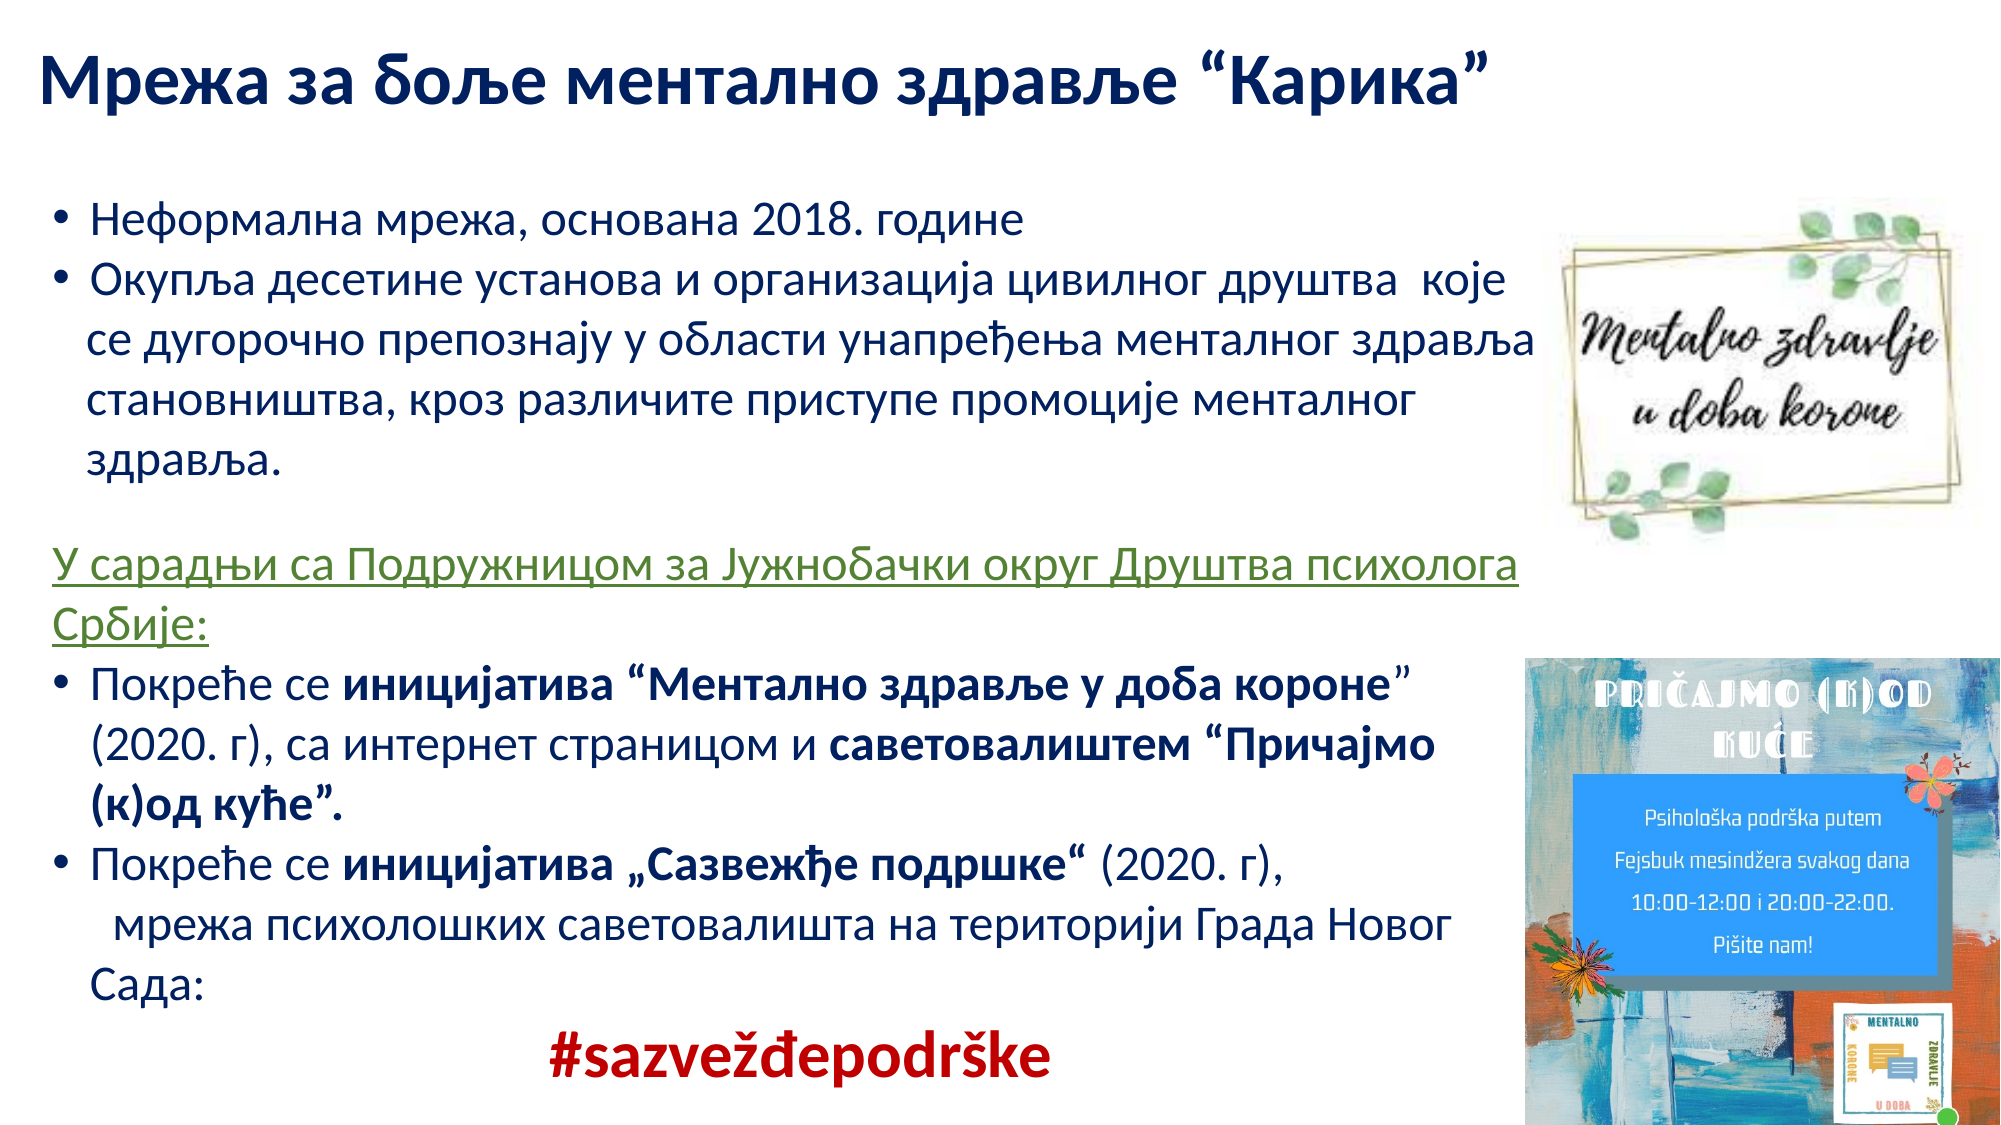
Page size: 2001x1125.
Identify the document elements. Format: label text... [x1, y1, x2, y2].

picture [1525, 658, 2000, 1125]
list Неформална мрежа, основана 2018. године Окупља десетине установа и организација цивилног друштва које се дугорочно препознају у области унапређења менталног здравља становништва, кроз различите приступе промоције менталног здравља. У сарадњи са Подружницом за Јужнобачки округ Друштва психолога Србије: Покреће се иницијатива “Ментално здравље у доба короне” (2020. г), са интернет страницом и саветовалиштем “Причајмо (к)од куће”. Покреће се иницијатива „Сазвежђе подршке“ (2020. г), мрежа психолошких саветовалишта на територији Града Новог Сада: #sazvežđepodrške [37, 178, 1565, 1067]
picture [1542, 197, 2000, 555]
title Мрежа за боље ментално здравље “Карика” [23, 7, 1749, 155]
